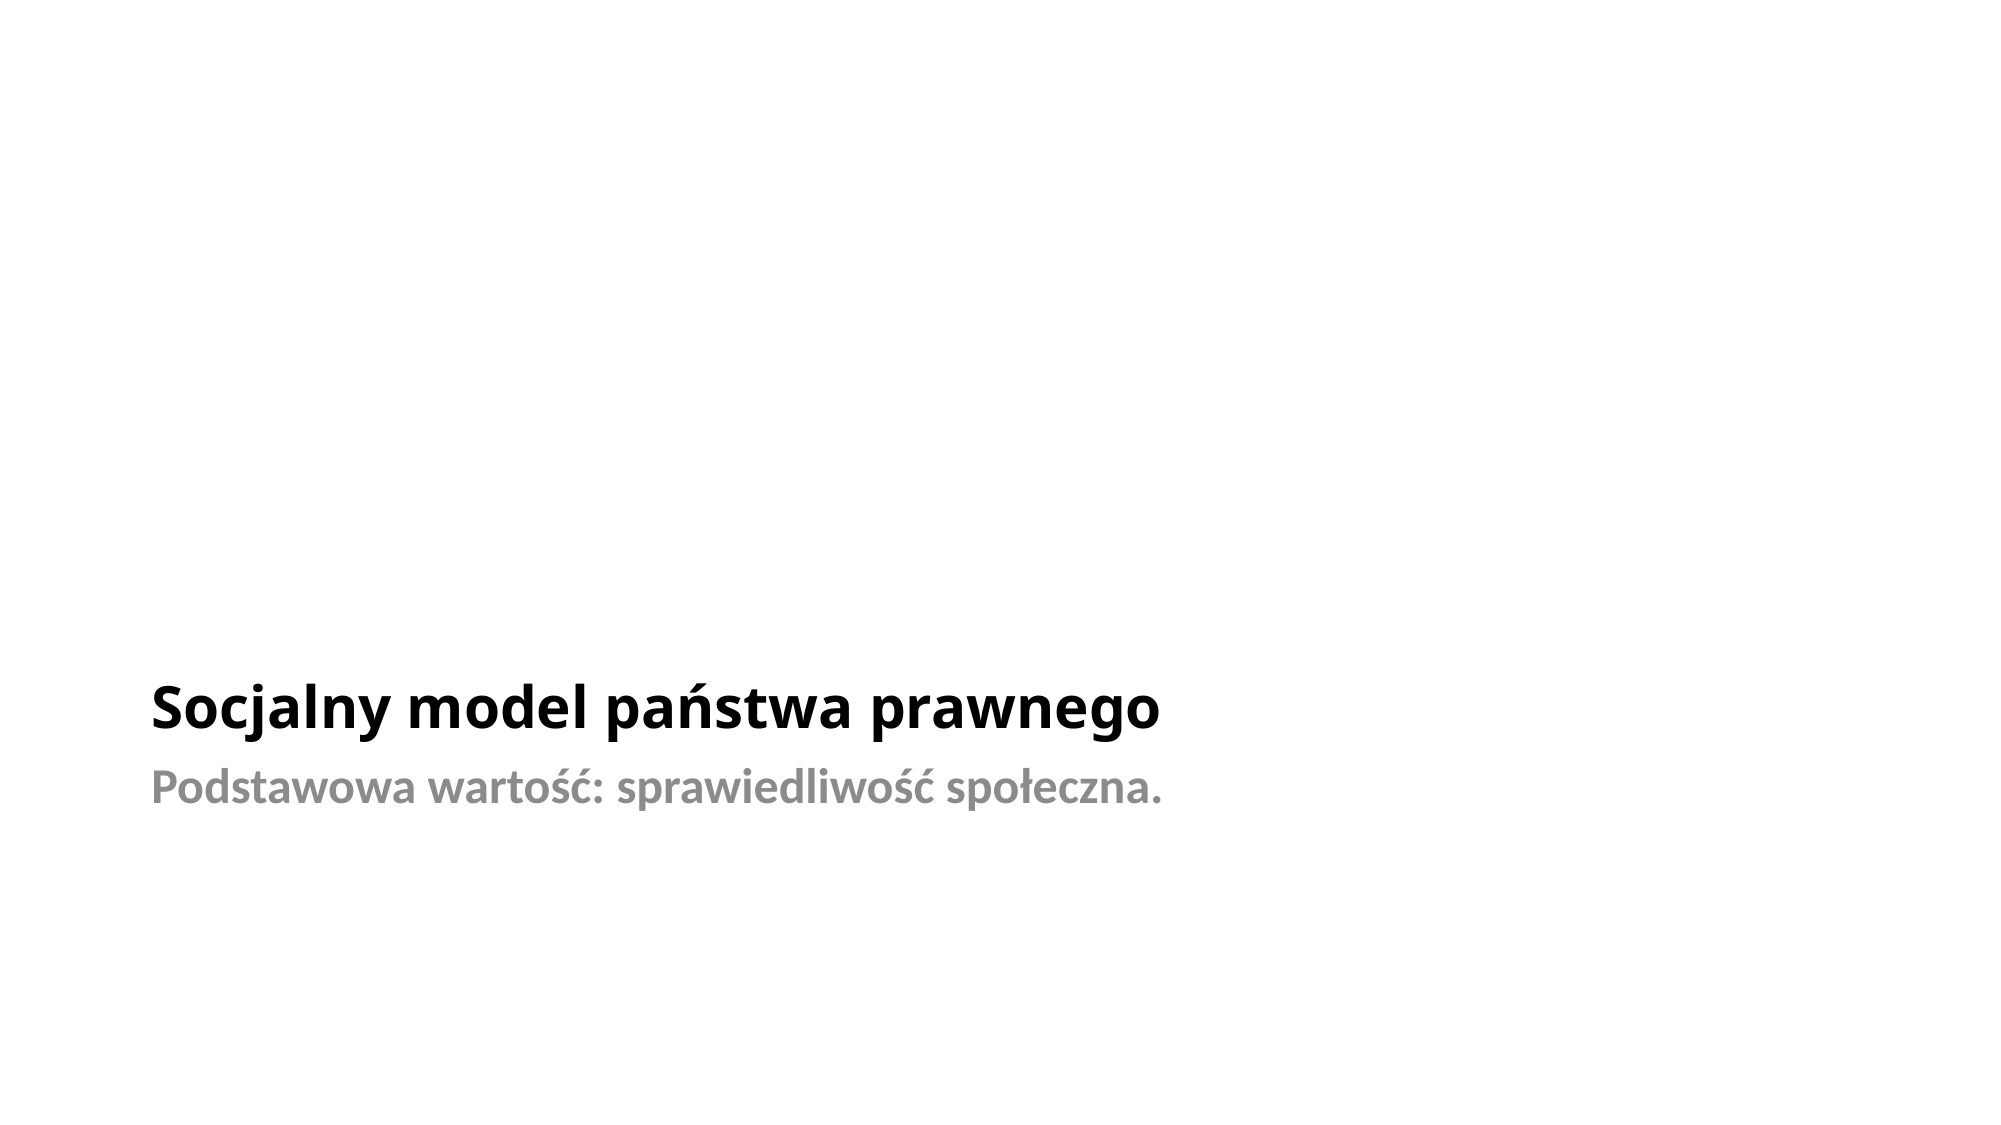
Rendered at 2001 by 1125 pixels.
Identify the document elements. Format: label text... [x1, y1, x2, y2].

title Socjalny model państwa prawnego [136, 280, 1862, 749]
list Podstawowa wartość: sprawiedliwość społeczna. [136, 752, 1862, 999]
